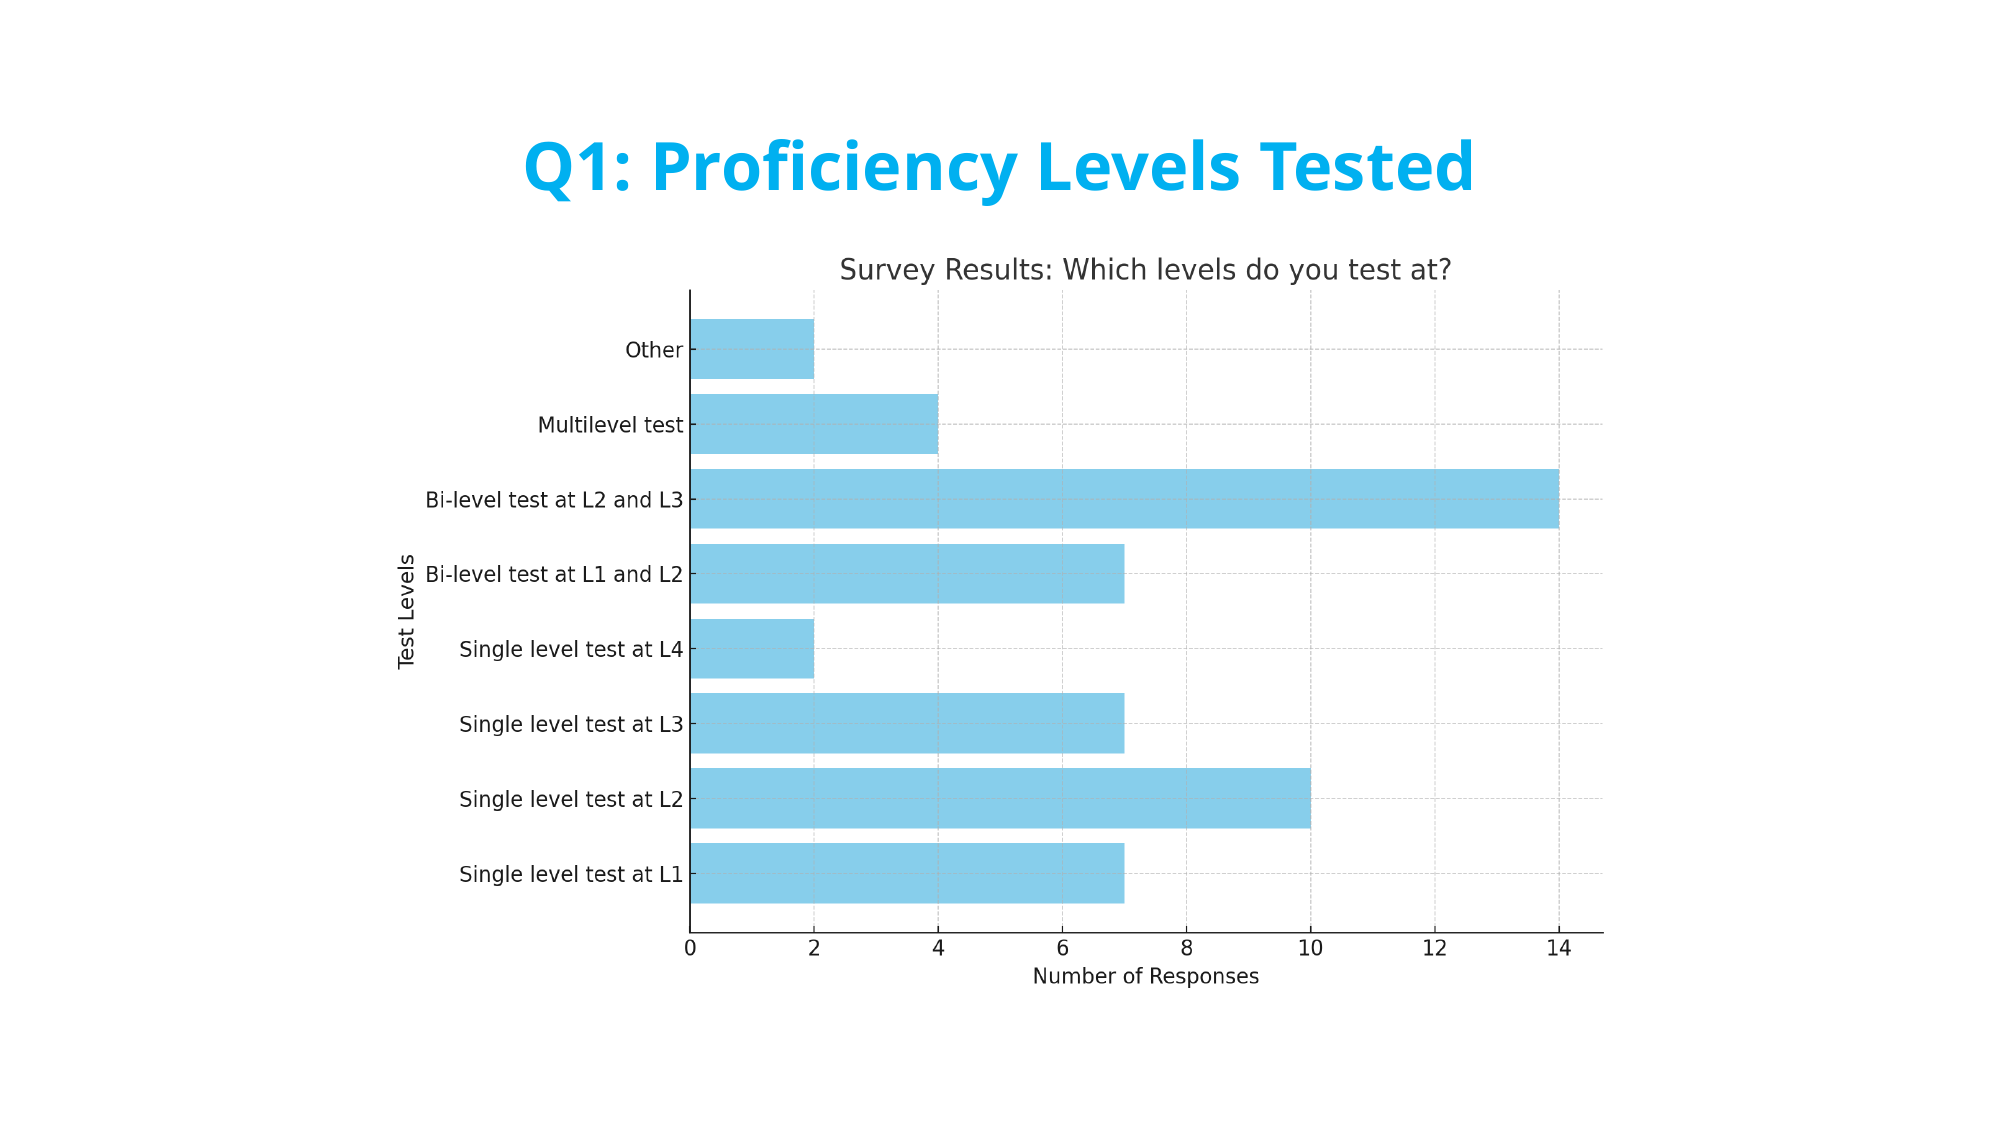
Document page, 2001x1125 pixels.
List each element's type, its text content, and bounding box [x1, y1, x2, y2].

title Q1: Proficiency Levels Tested [137, 59, 1863, 278]
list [379, 238, 1620, 1007]
